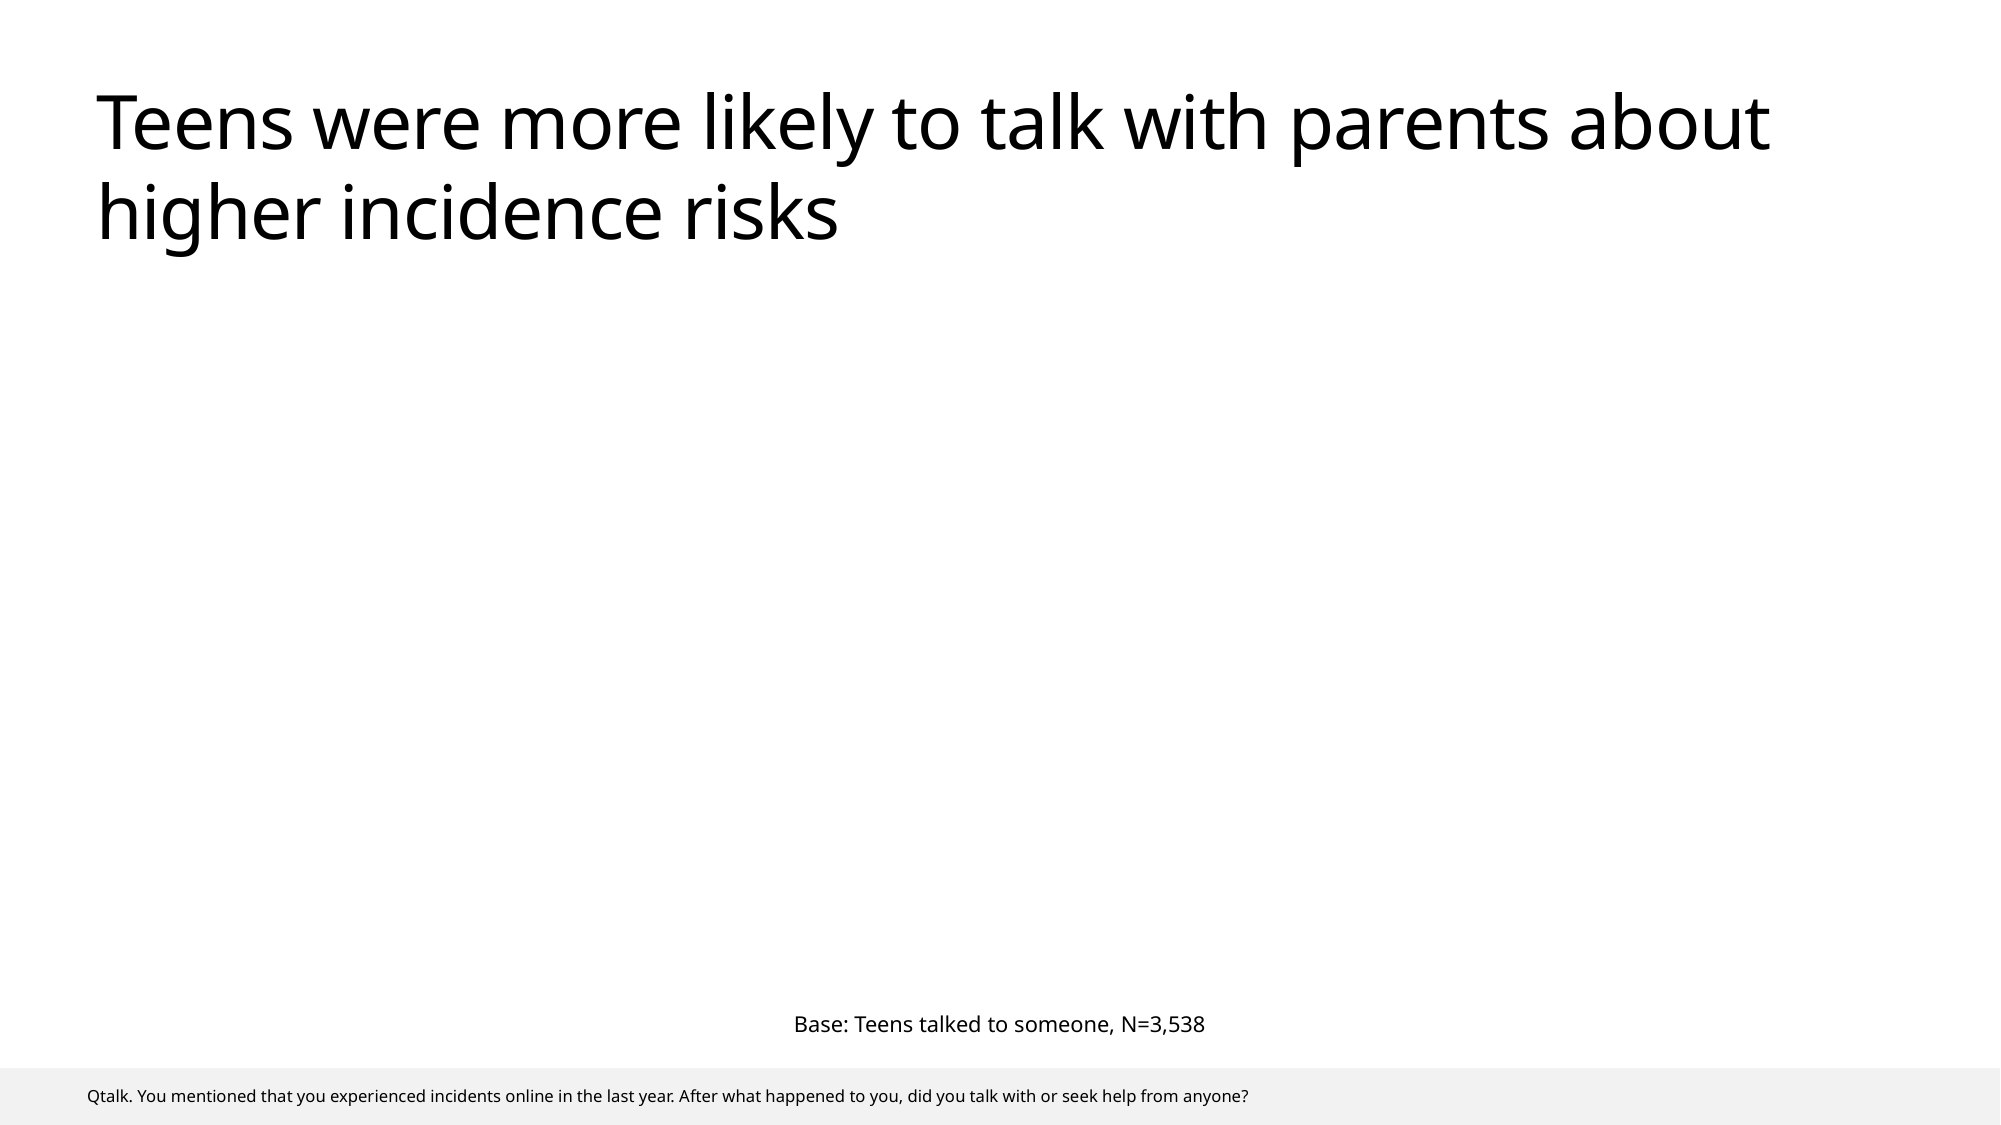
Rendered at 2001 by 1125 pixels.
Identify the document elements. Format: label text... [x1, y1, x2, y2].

text_box [0, 1068, 2000, 1125]
text_box Base: Teens talked to someone, N=3,538 [793, 1010, 1207, 1038]
text_box Qtalk. You mentioned that you experienced incidents online in the last year. After what happened to you, did you talk with or seek help from anyone? [87, 1085, 1251, 1106]
title Teens were more likely to talk with parents about higher incidence risks [96, 75, 1904, 257]
